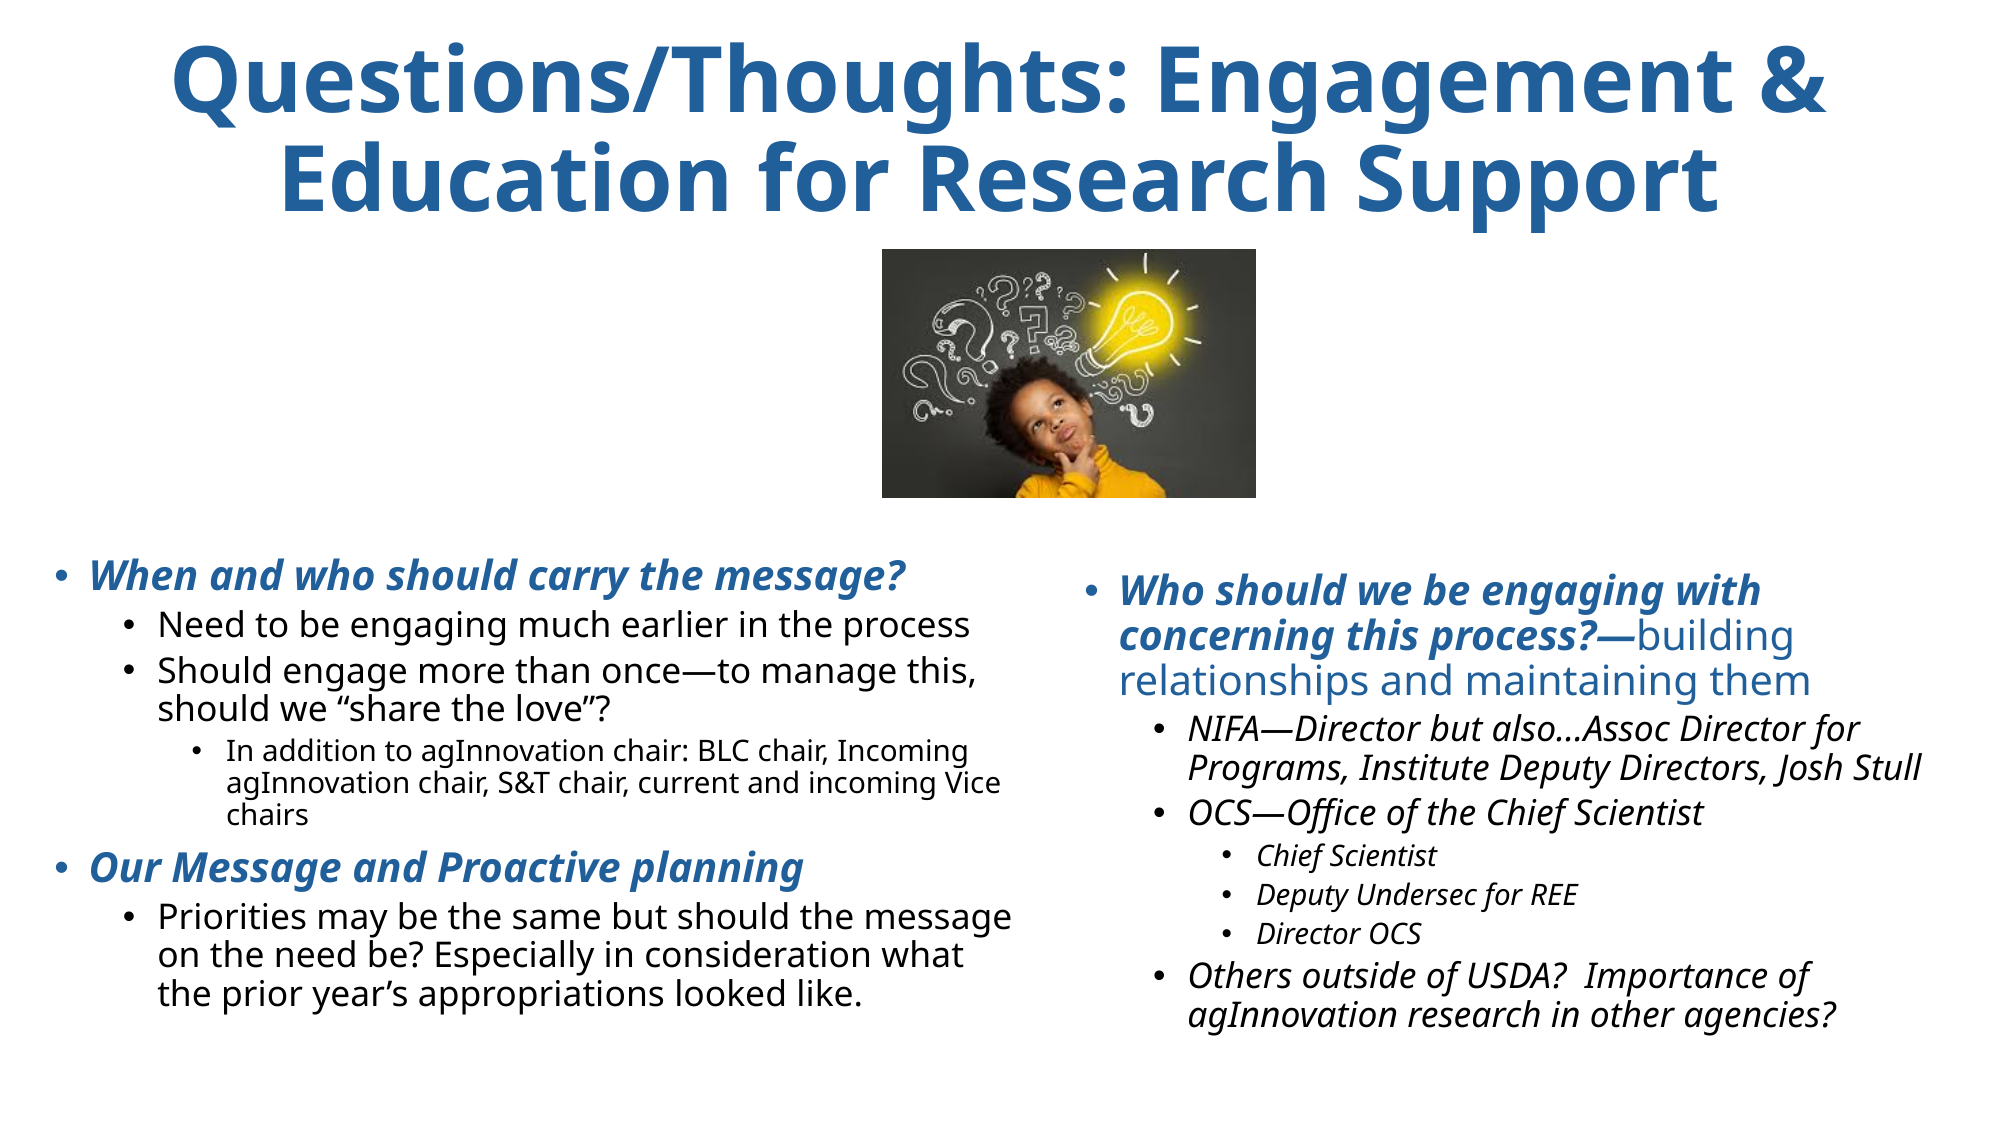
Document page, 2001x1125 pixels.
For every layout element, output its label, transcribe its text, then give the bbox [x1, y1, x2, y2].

list Who should we be engaging with concerning this process?—building relationships and maintaining them NIFA—Director but also…Assoc Director for Programs, Institute Deputy Directors, Josh Stull OCS—Office of the Chief Scientist Chief Scientist Deputy Undersec for REE Director OCS Others outside of USDA? Importance of agInnovation research in other agencies? [1069, 562, 1973, 1049]
picture [882, 249, 1257, 499]
list When and who should carry the message? Need to be engaging much earlier in the process Should engage more than once—to manage this, should we “share the love”? In addition to agInnovation chair: BLC chair, Incoming agInnovation chair, S&T chair, current and incoming Vice chairs Our Message and Proactive planning Priorities may be the same but should the message on the need be? Especially in consideration what the prior year’s appropriations looked like. [39, 547, 1040, 1034]
title Questions/Thoughts: Engagement & Education for Research Support [39, 23, 1960, 241]
